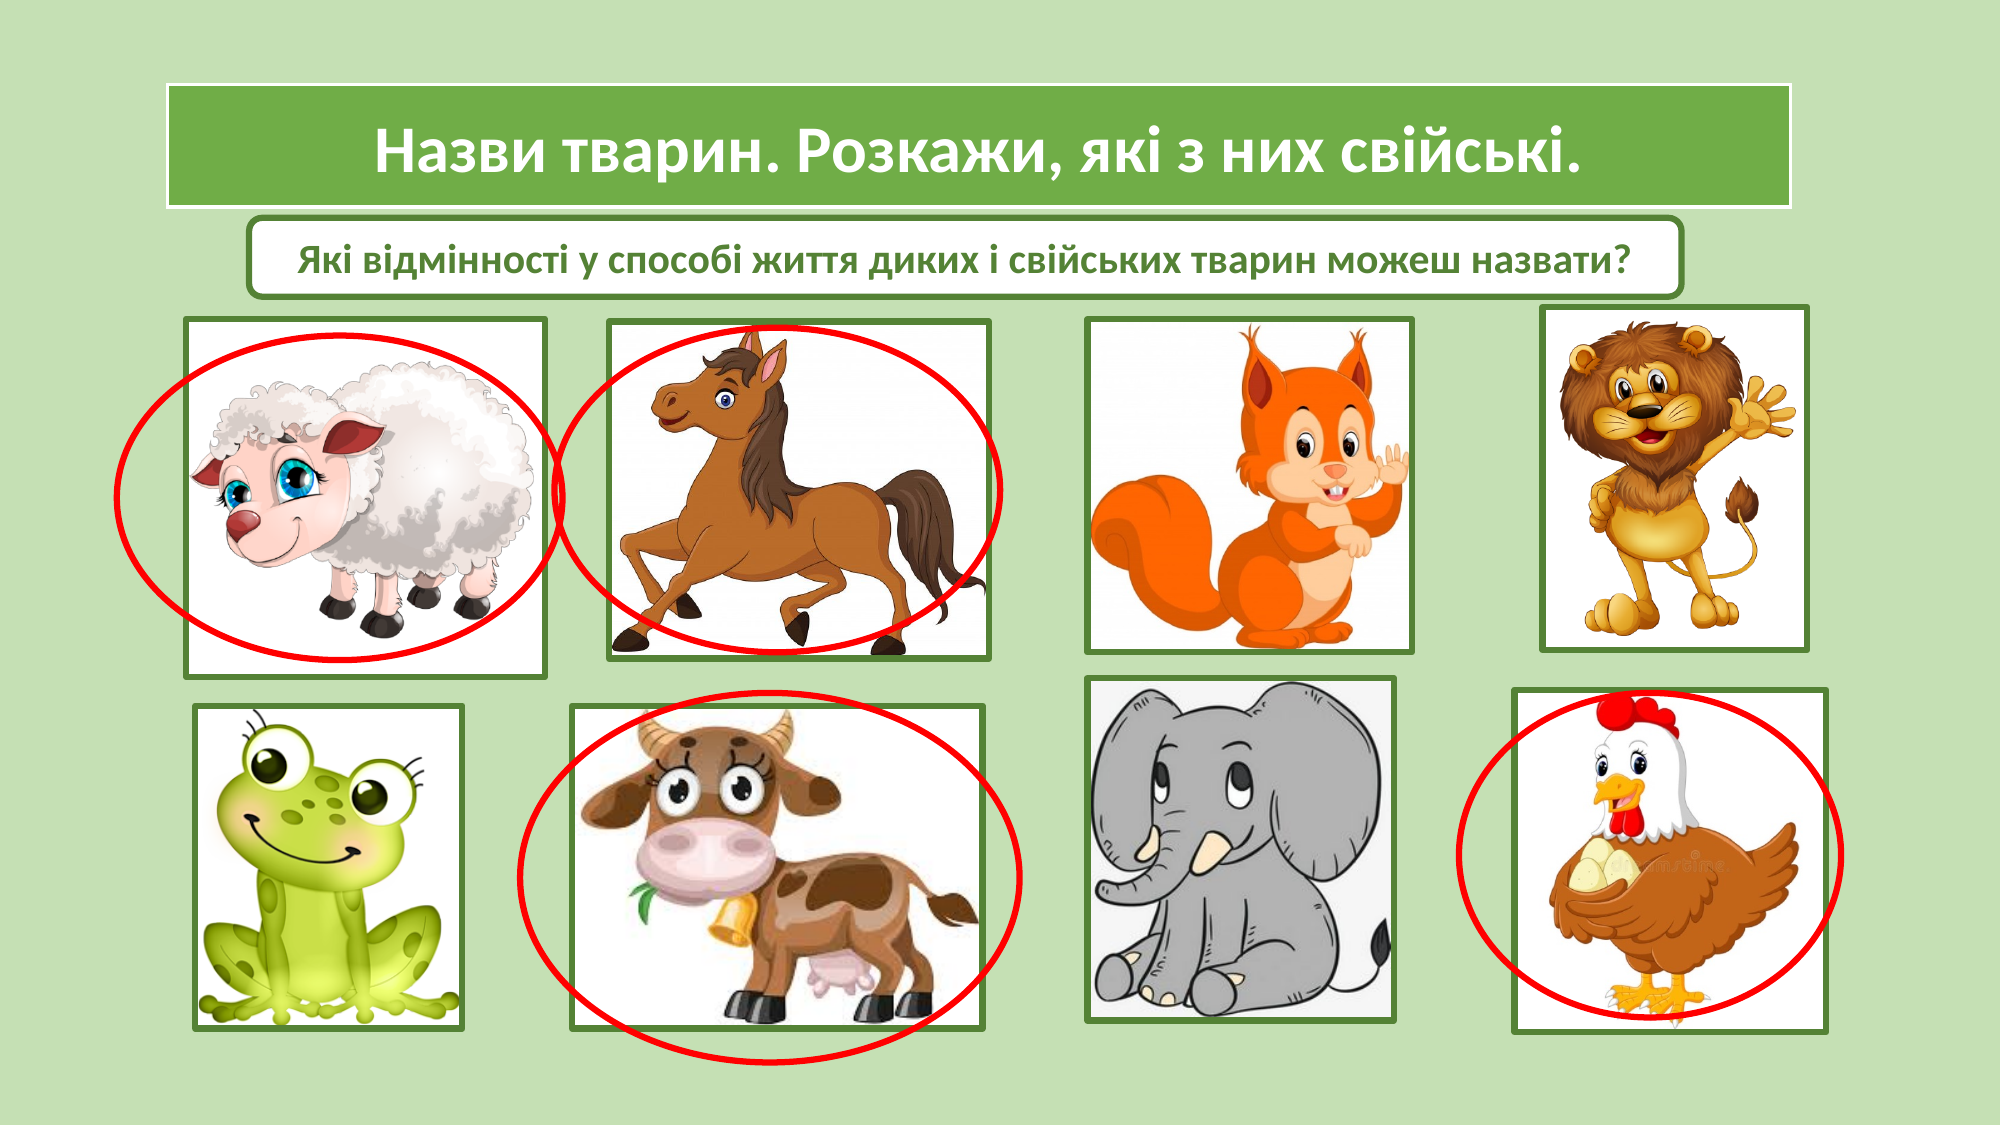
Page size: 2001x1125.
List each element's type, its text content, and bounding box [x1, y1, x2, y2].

text_box [986, 430, 1002, 550]
text_box [1824, 785, 1843, 925]
picture [1090, 681, 1391, 1018]
text_box [1457, 737, 1517, 973]
picture [1517, 692, 1824, 1030]
picture [1545, 310, 1804, 647]
picture [198, 708, 460, 1026]
picture [189, 321, 542, 674]
text_box [618, 1026, 921, 1064]
text_box [980, 776, 1021, 980]
text_box [115, 377, 189, 619]
text_box [542, 428, 560, 568]
picture [575, 708, 980, 1026]
picture [611, 324, 986, 656]
text_box Назви тварин. Розкажи, які з них свійські. [166, 83, 1792, 209]
text_box [519, 760, 575, 995]
picture [1090, 322, 1409, 650]
text_box [667, 691, 873, 708]
text_box Які відмінності у способі життя диких і свійських тварин можеш назвати? [248, 216, 1683, 298]
text_box [553, 380, 611, 600]
